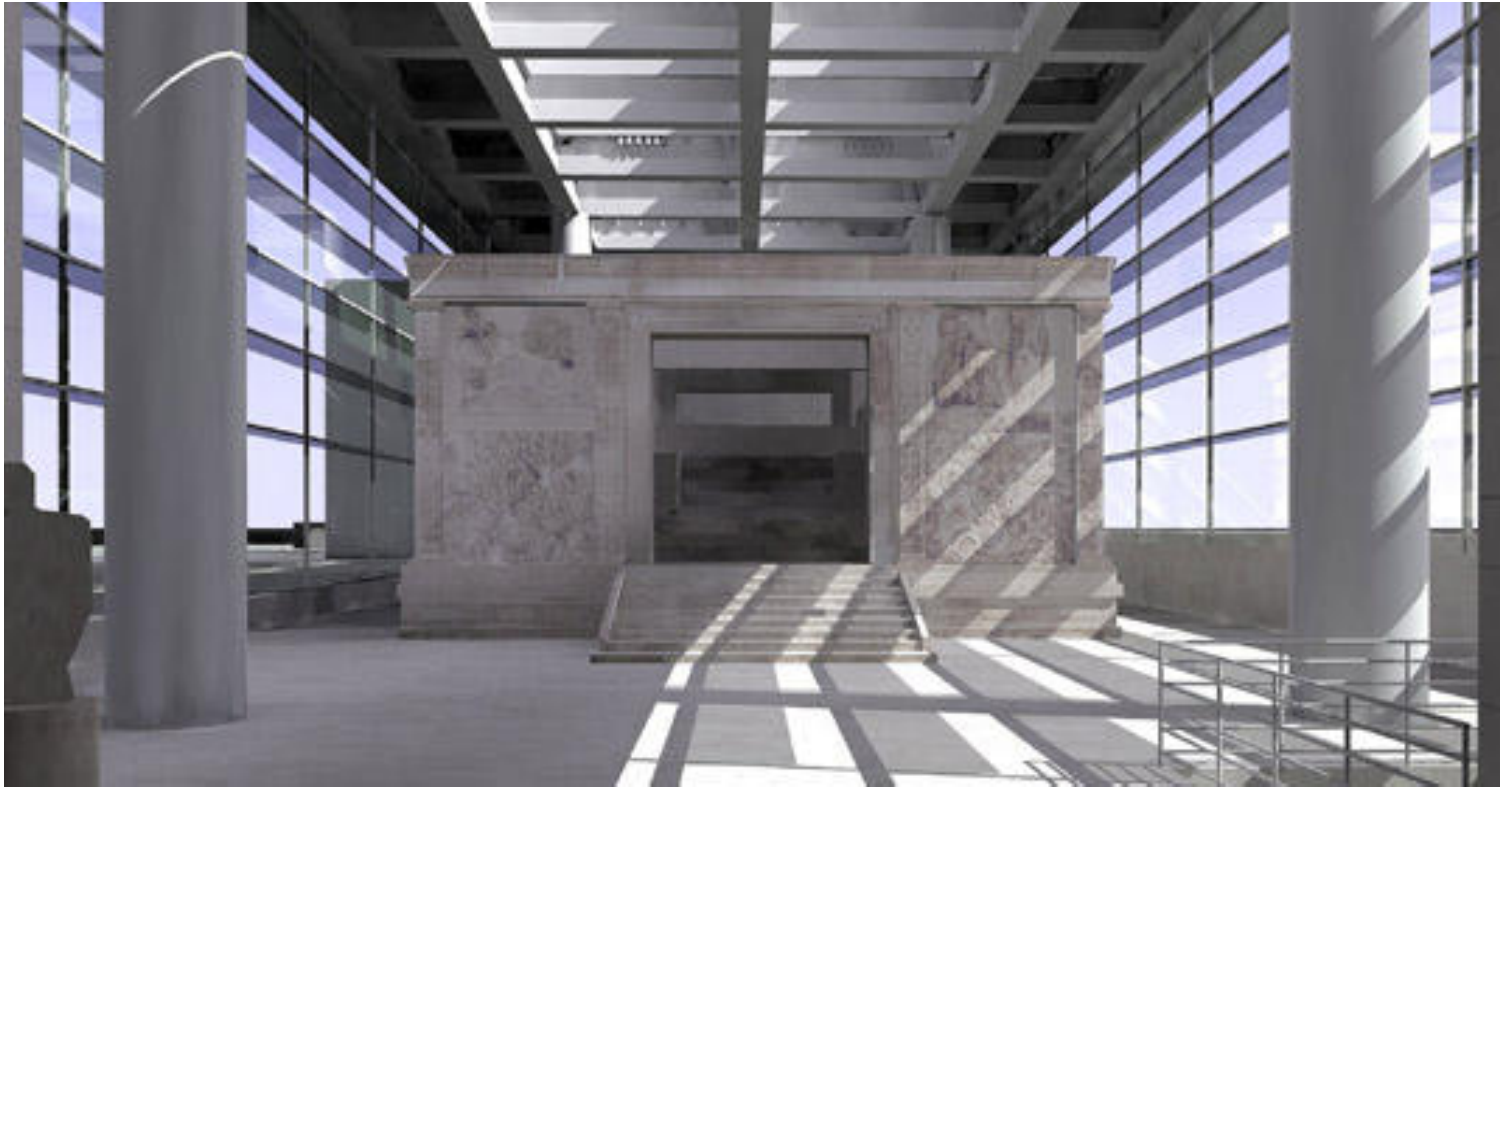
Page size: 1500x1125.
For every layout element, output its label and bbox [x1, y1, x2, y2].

picture [4, 1, 1500, 788]
